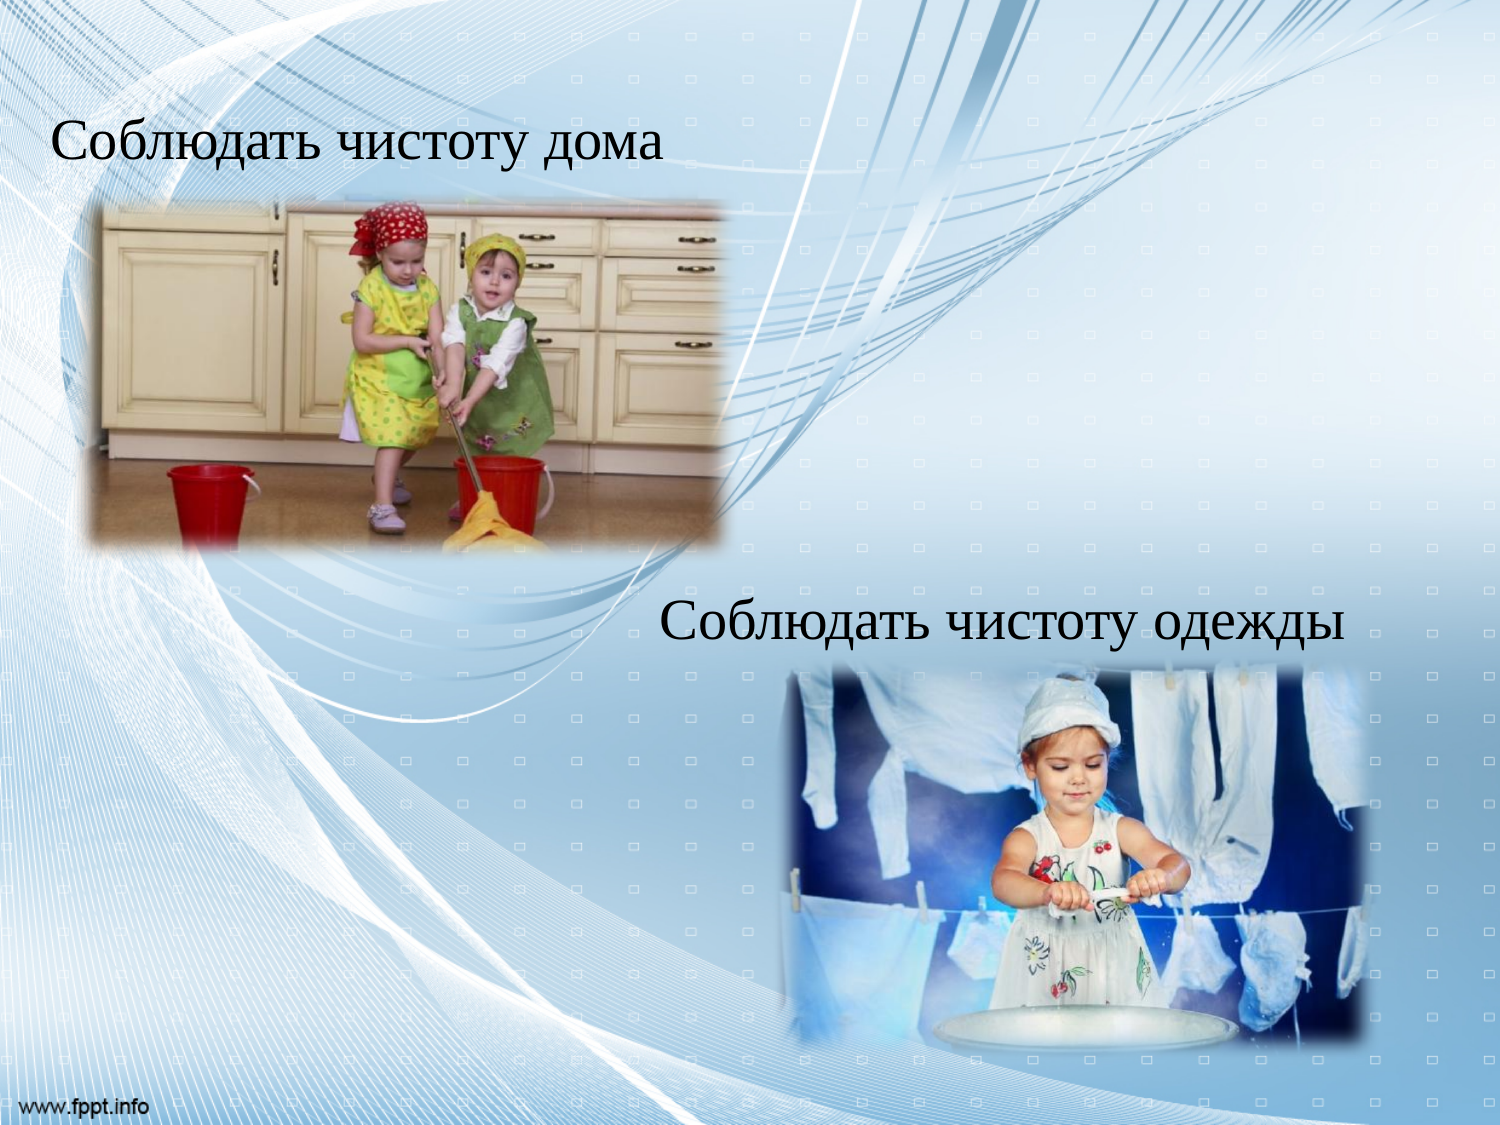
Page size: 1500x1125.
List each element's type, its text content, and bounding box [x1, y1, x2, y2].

list Соблюдать чистоту дома [34, 93, 798, 188]
picture [0, 0, 1500, 1125]
text_box Соблюдать чистоту одежды [644, 574, 1465, 657]
